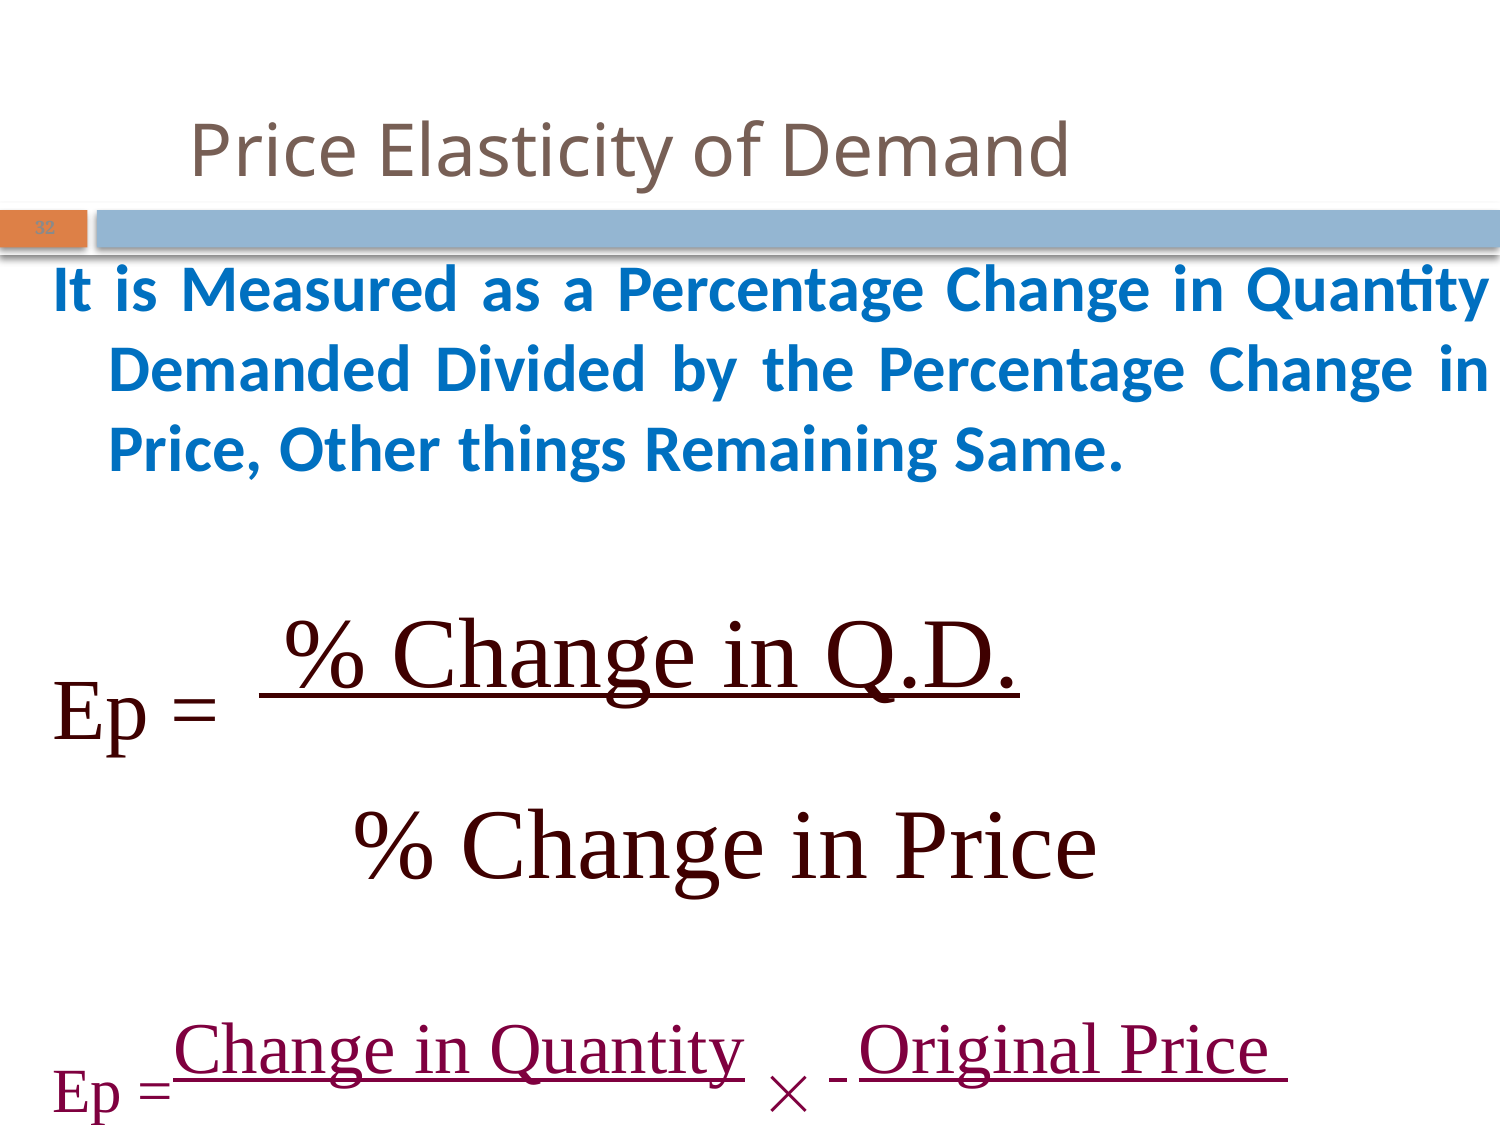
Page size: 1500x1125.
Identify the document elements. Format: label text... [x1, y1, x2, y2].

title Price Elasticity of Demand [100, 37, 1438, 200]
text_box It is Measured as a Percentage Change in Quantity Demanded Divided by the Percentage Change in Price, Other things Remaining Same. Ep = % Change in Q.D. % Change in Price Ep =Change in Quantity  Original Price Change in Price Original Quantity [34, 245, 1491, 1125]
slide_number 32 [0, 208, 88, 249]
